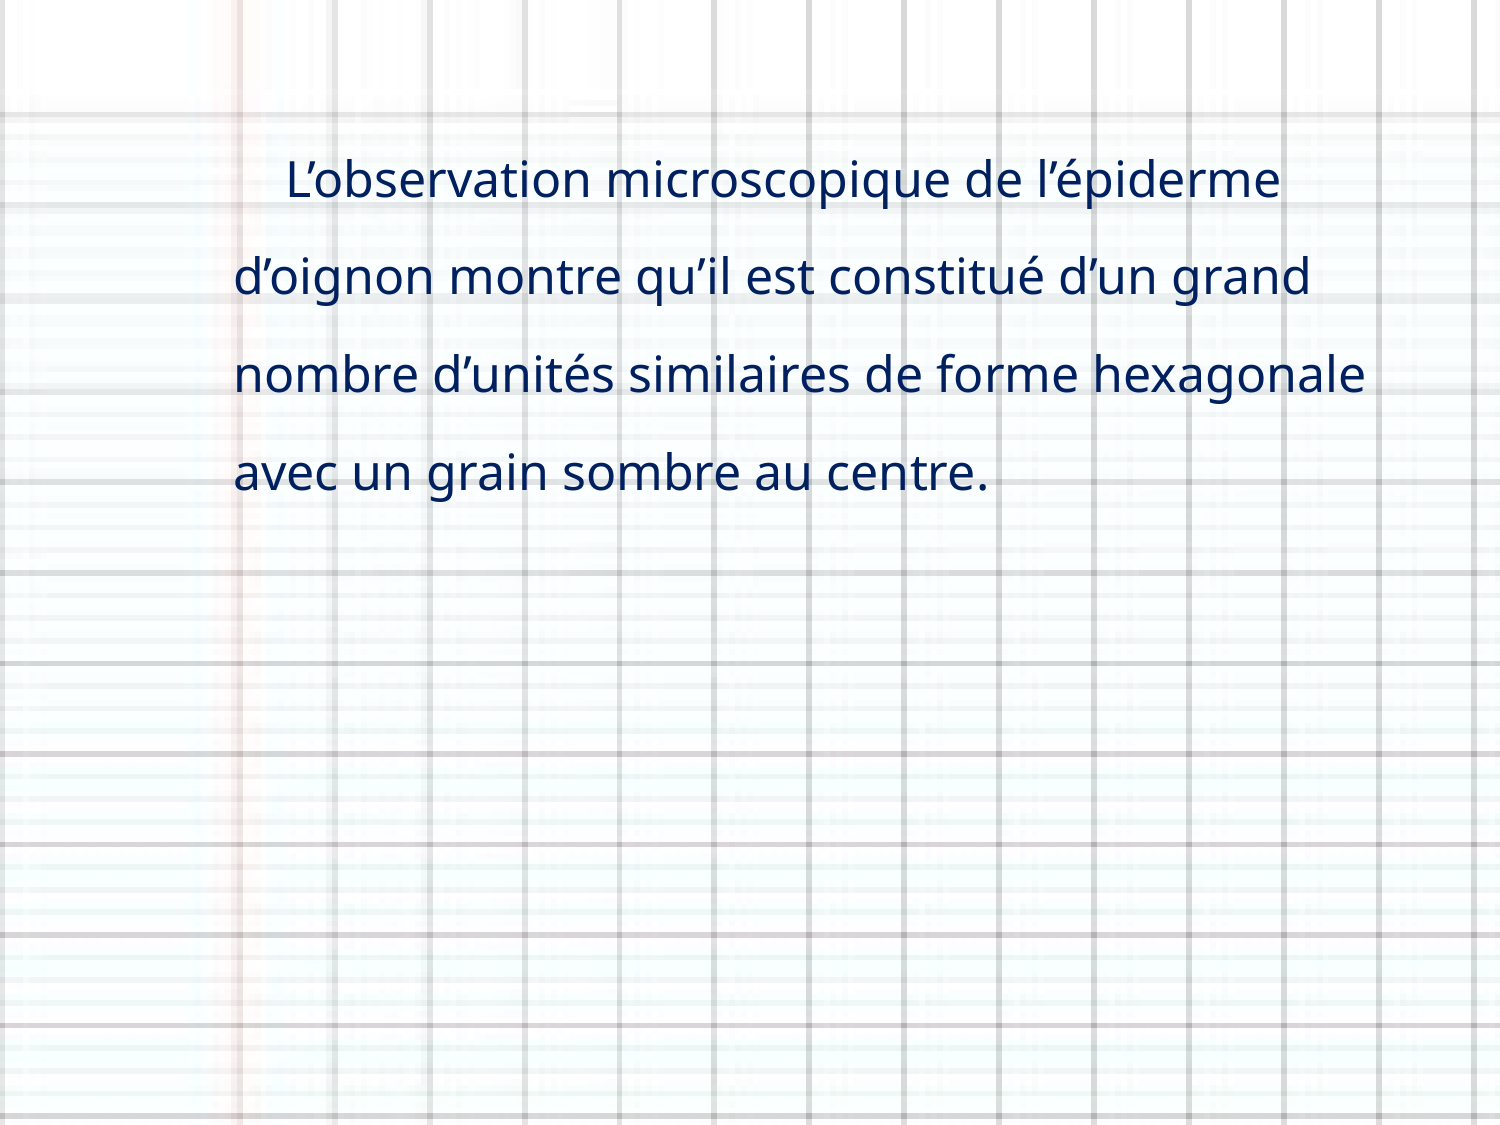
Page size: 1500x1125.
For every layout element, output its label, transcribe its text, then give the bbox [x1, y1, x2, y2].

text_box Diversité des milieux naturels [0, 0, 1500, 1125]
text_box L’observation microscopique de l’épiderme d’oignon montre qu’il est constitué d’un grand nombre d’unités similaires de forme hexagonale avec un grain sombre au centre. [218, 101, 1496, 607]
